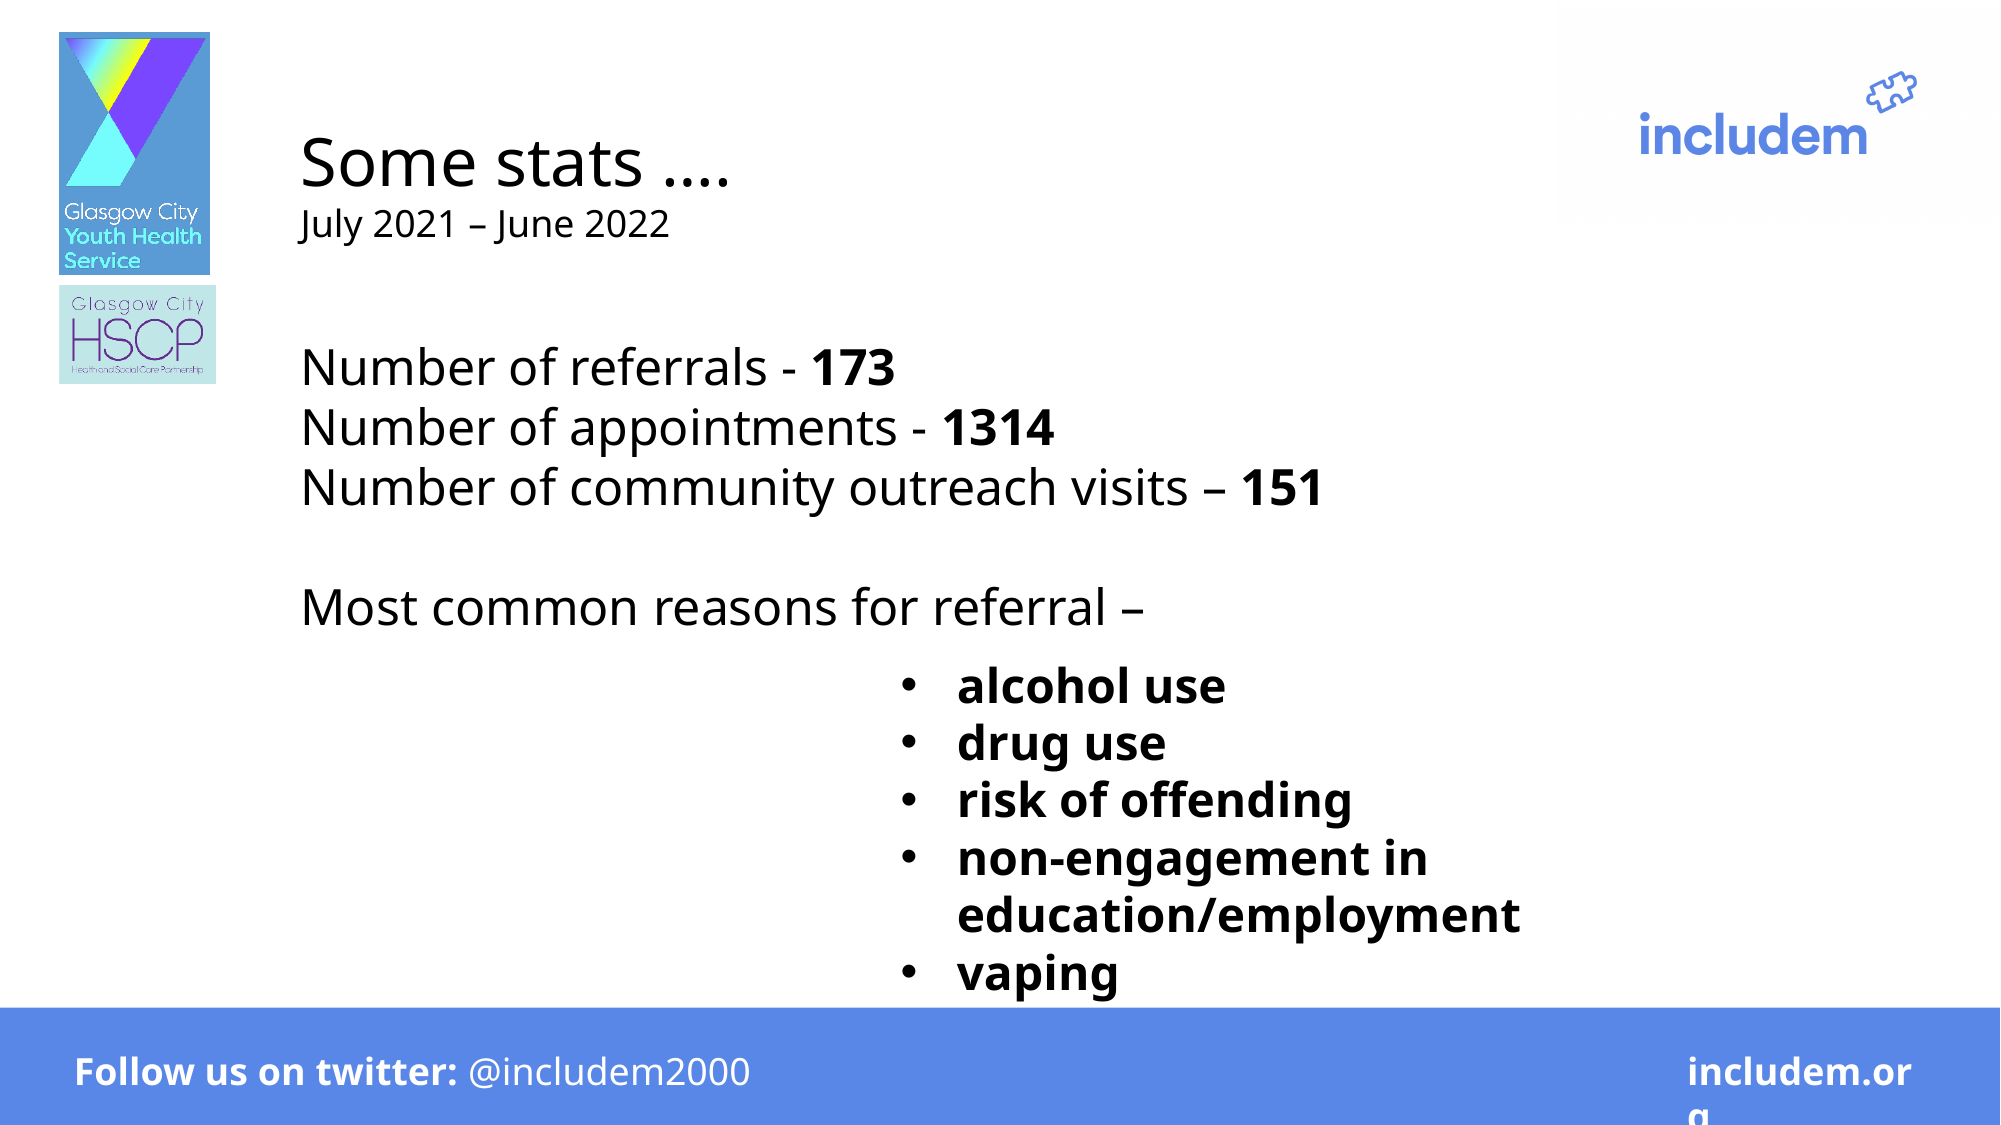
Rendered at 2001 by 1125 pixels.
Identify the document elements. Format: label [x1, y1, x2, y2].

text_box [0, 2, 2000, 1125]
picture [59, 32, 210, 275]
picture [59, 285, 215, 384]
